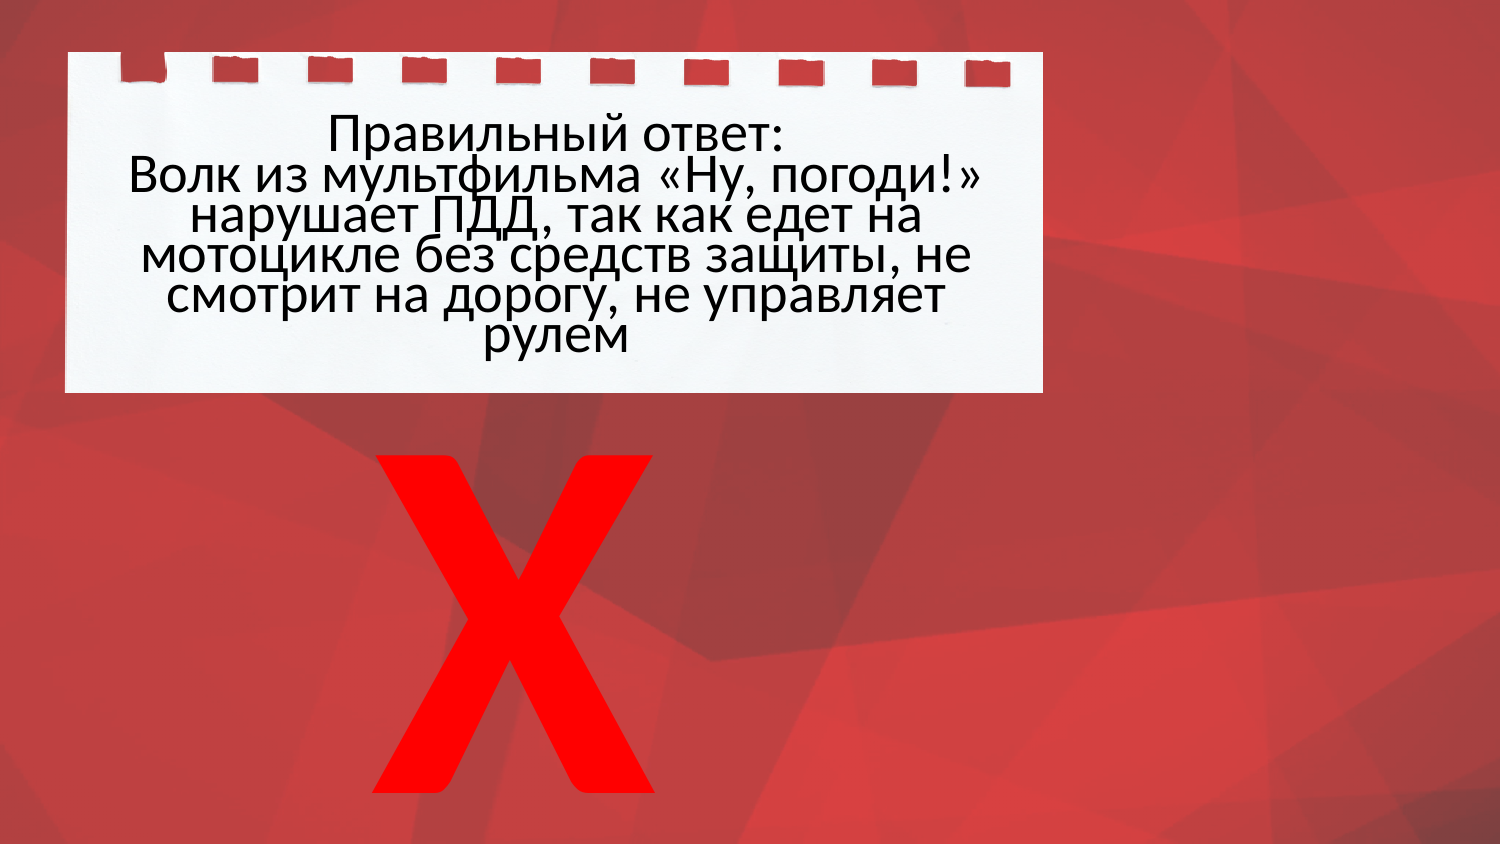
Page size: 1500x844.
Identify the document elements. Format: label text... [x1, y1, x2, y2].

text_box Х [363, 401, 809, 844]
picture [64, 52, 1044, 393]
text_box [0, 0, 1500, 844]
